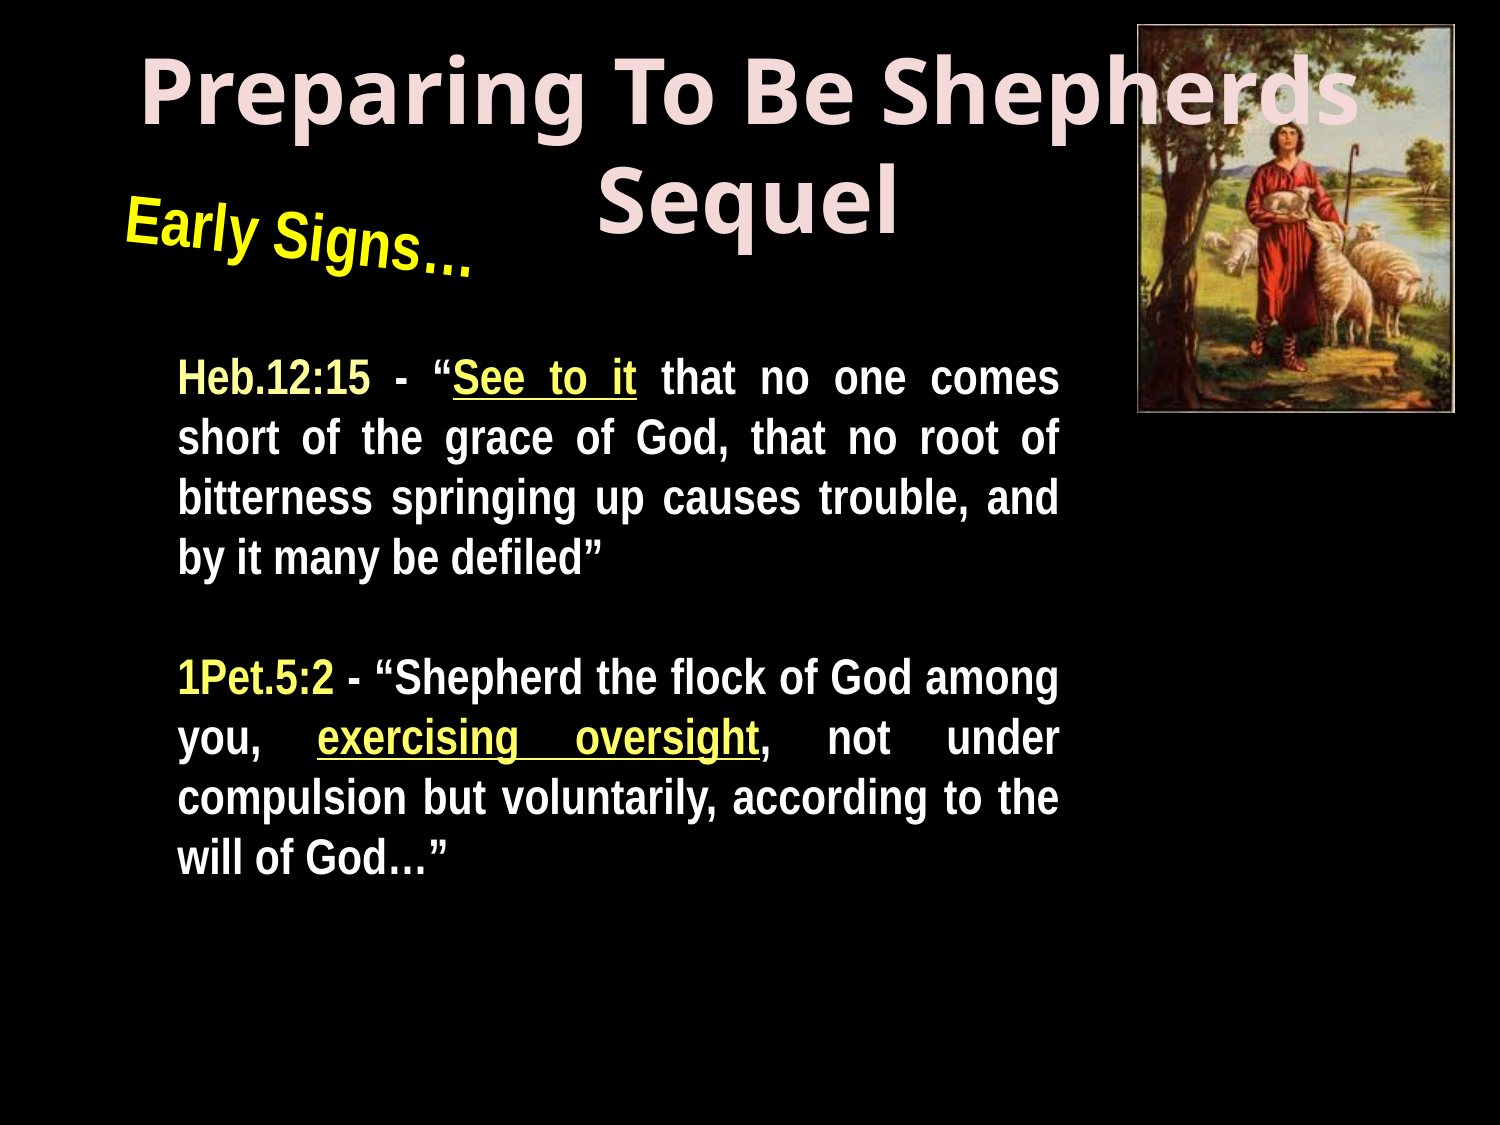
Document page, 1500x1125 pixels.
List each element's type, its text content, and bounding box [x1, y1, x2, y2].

picture [1137, 24, 1455, 413]
text_box Early Signs… [73, 162, 525, 304]
text_box Preparing To Be Shepherds Sequel [122, 24, 1136, 260]
text_box Heb.12:15 - “See to it that no one comes short of the grace of God, that no root of bitterness springing up causes trouble, and by it many be defiled” 1Pet.5:2 - “Shepherd the flock of God among you, exercising oversight, not under compulsion but voluntarily, according to the will of God…” [162, 337, 1075, 893]
